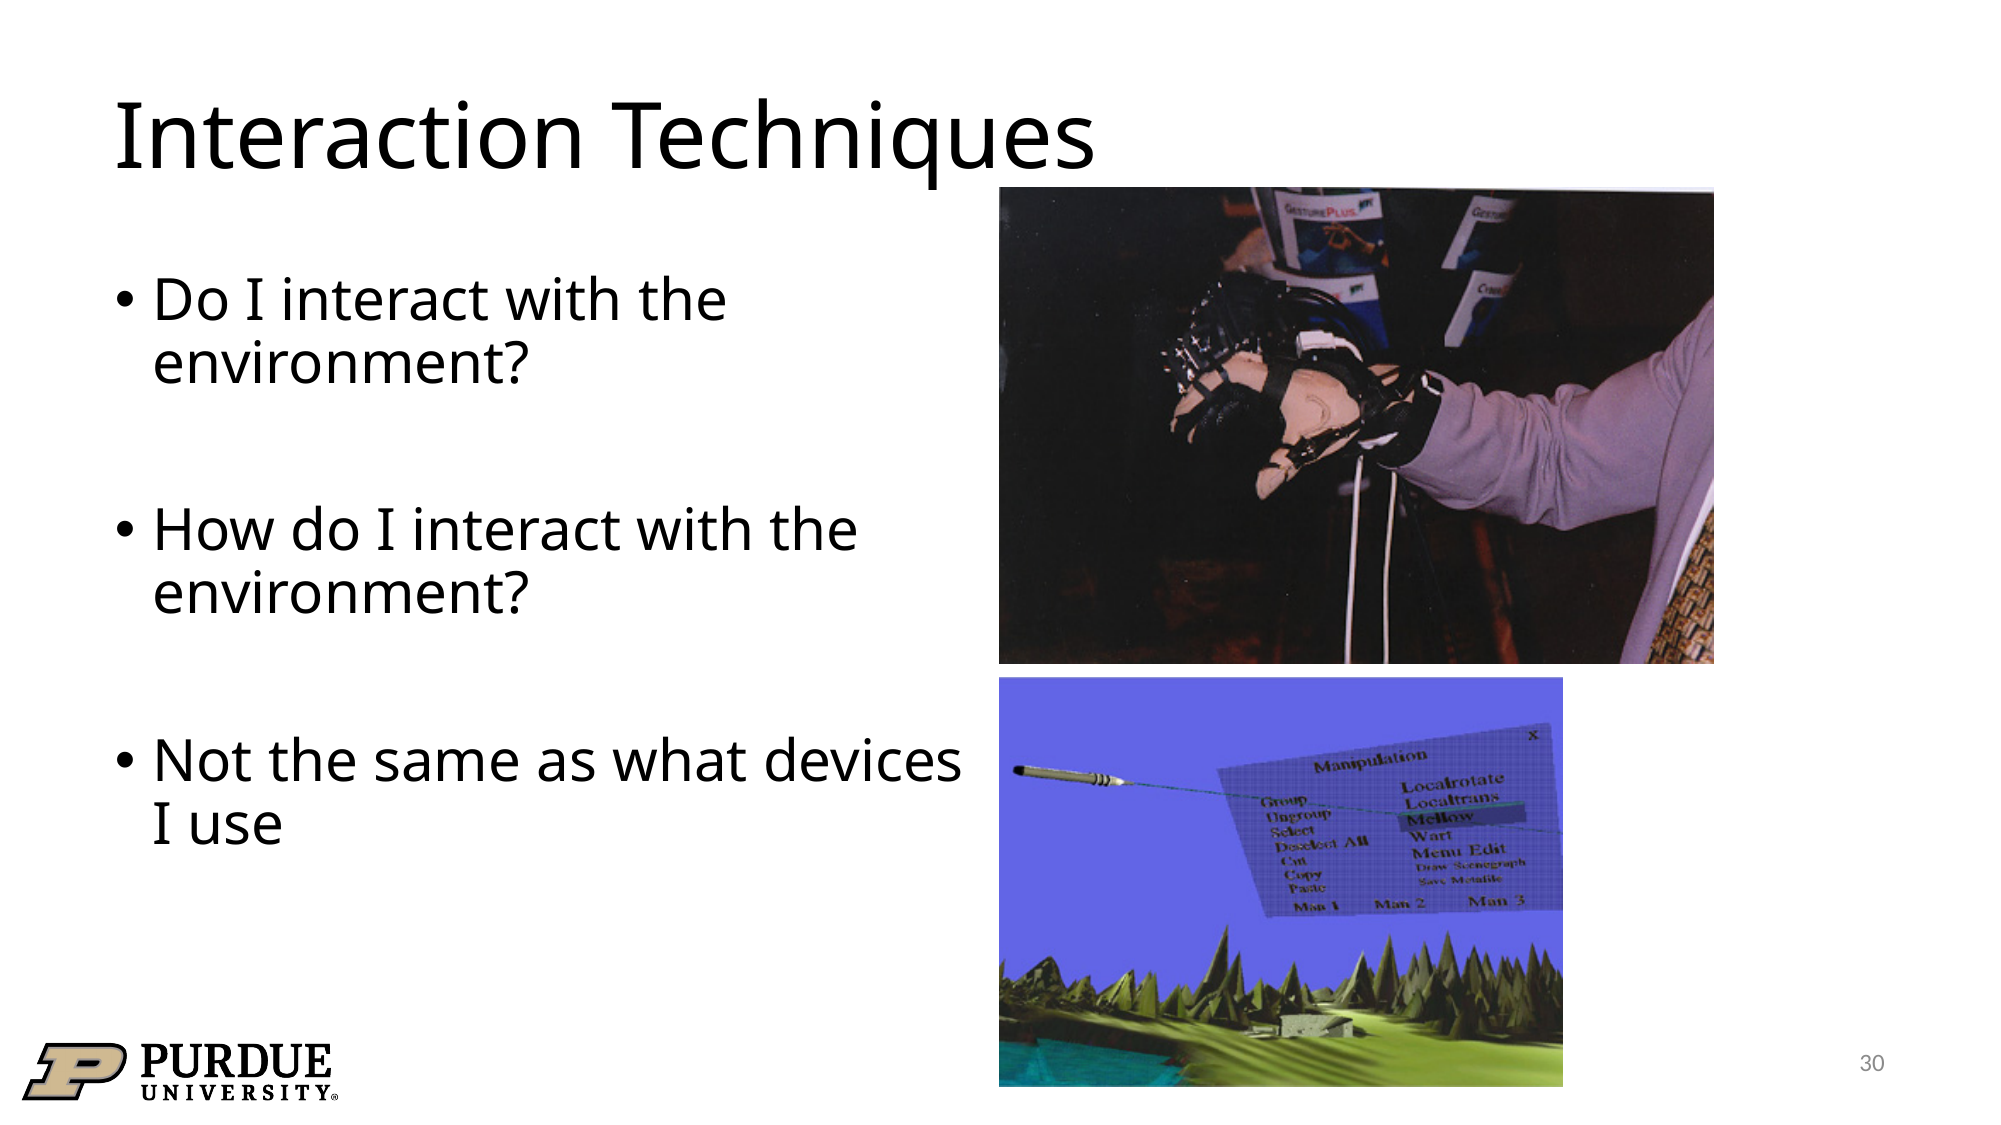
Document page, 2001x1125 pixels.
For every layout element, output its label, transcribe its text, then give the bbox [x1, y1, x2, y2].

list Do I interact with the environment? How do I interact with the environment? Not the same as what devices I use [99, 262, 984, 1007]
picture [20, 1042, 340, 1101]
title Interaction Techniques [99, 45, 1900, 233]
slide_number 30 [1433, 1024, 1900, 1100]
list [999, 677, 1563, 1087]
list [999, 187, 1714, 664]
